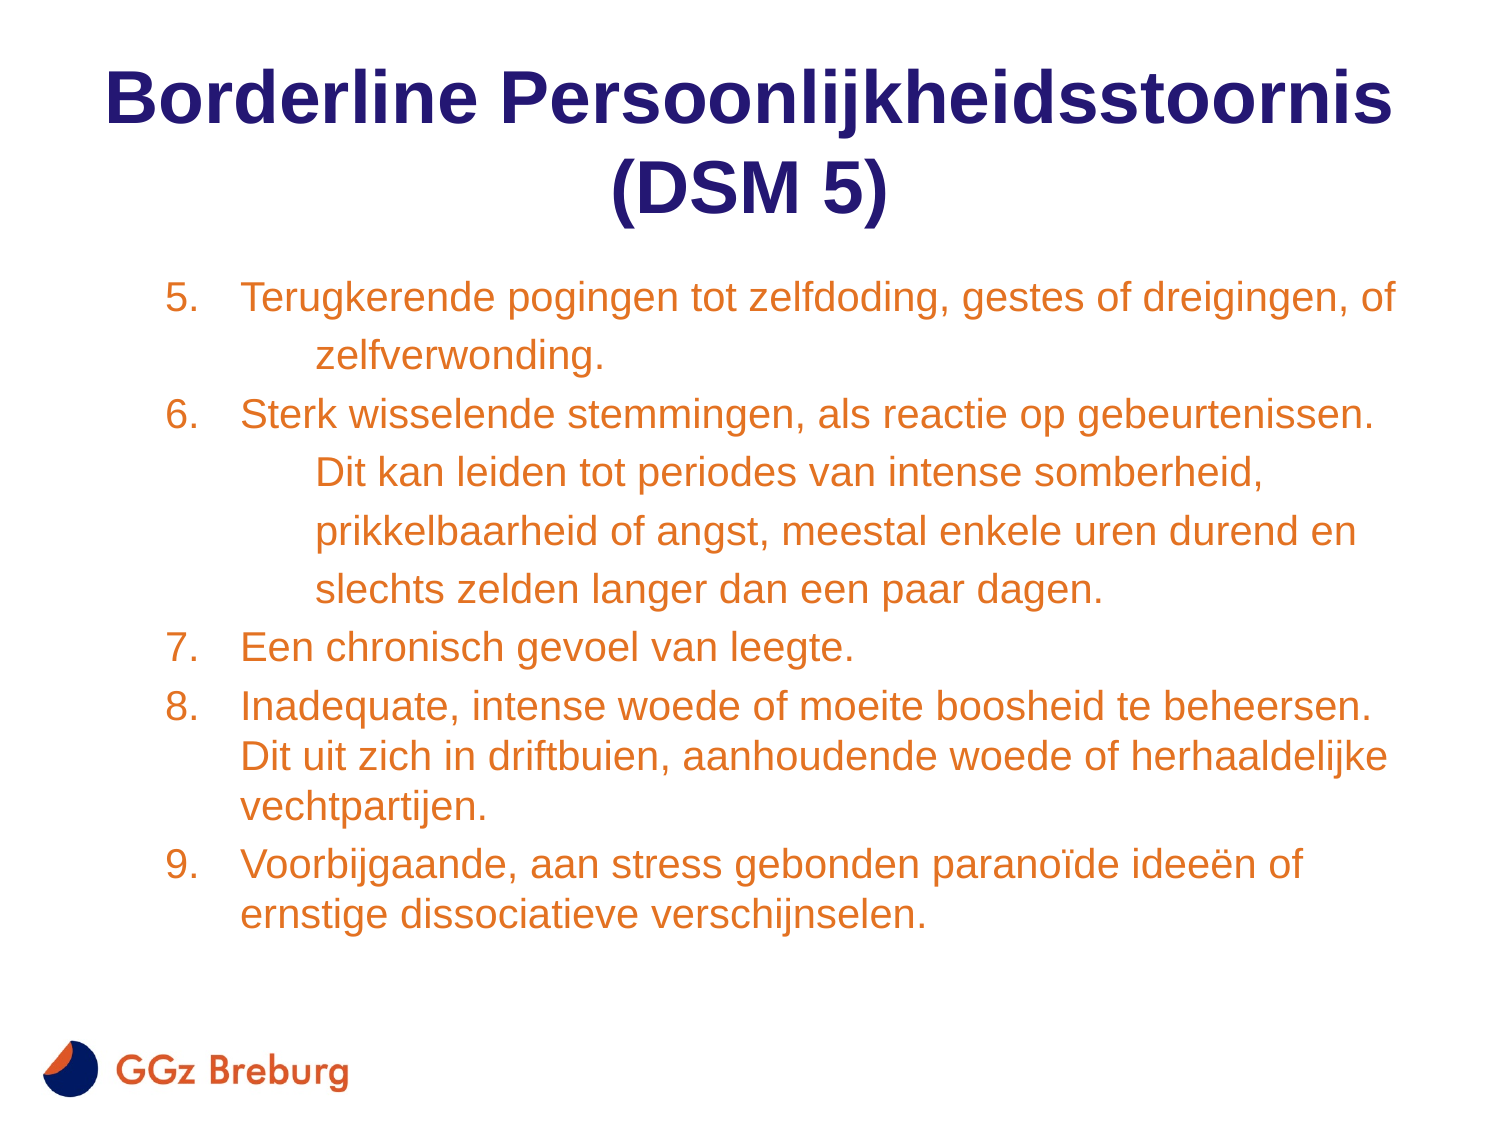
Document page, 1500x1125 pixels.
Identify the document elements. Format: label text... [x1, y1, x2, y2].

list Terugkerende pogingen tot zelfdoding, gestes of dreigingen, of zelfverwonding. ​ Sterk wisselende stemmingen, als reactie op gebeurtenissen. Dit kan leiden tot periodes van intense somberheid, prikkelbaarheid of angst, meestal enkele uren durend en slechts zelden langer dan een paar dagen. ​ Een chronisch gevoel van leegte. ​ Inadequate, intense woede of moeite boosheid te beheersen. Dit uit zich in driftbuien, aanhoudende woede of herhaaldelijke vechtpartijen. ​ Voorbijgaande, aan stress gebonden paranoïde ideeën of ernstige dissociatieve verschijnselen. [75, 262, 1425, 1005]
picture [41, 1039, 349, 1098]
title Borderline Persoonlijkheidsstoornis (DSM 5) [75, 45, 1425, 233]
